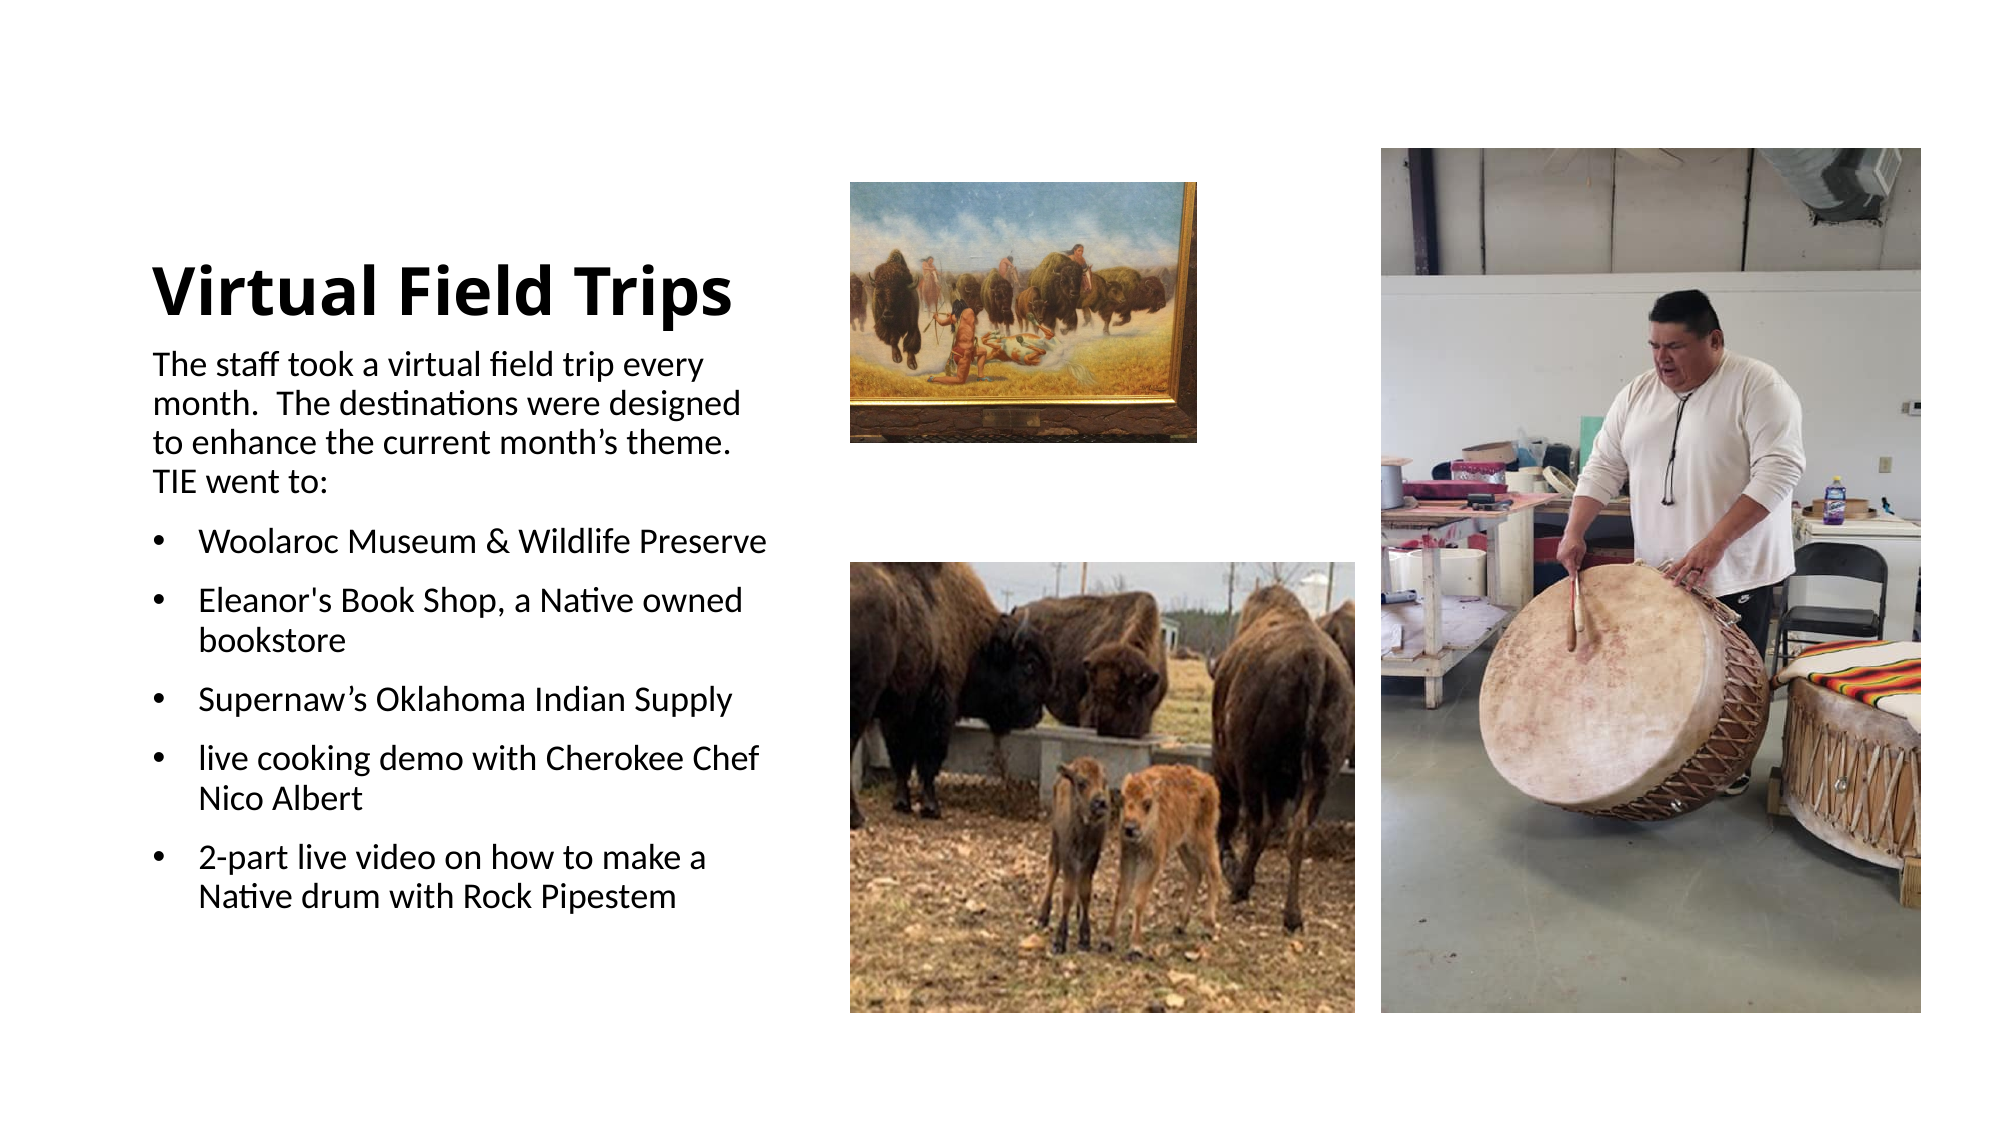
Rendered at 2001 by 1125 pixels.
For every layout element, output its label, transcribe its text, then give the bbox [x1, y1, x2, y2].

picture [1381, 148, 1921, 1013]
list The staff took a virtual field trip every month. The destinations were designed to enhance the current month’s theme. TIE went to: Woolaroc Museum & Wildlife Preserve Eleanor's Book Shop, a Native owned bookstore Supernaw’s Oklahoma Indian Supply live cooking demo with Cherokee Chef Nico Albert 2-part live video on how to make a Native drum with Rock Pipestem [137, 337, 783, 963]
picture [850, 562, 1355, 1013]
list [850, 182, 1197, 443]
title Virtual Field Trips [137, 75, 783, 337]
